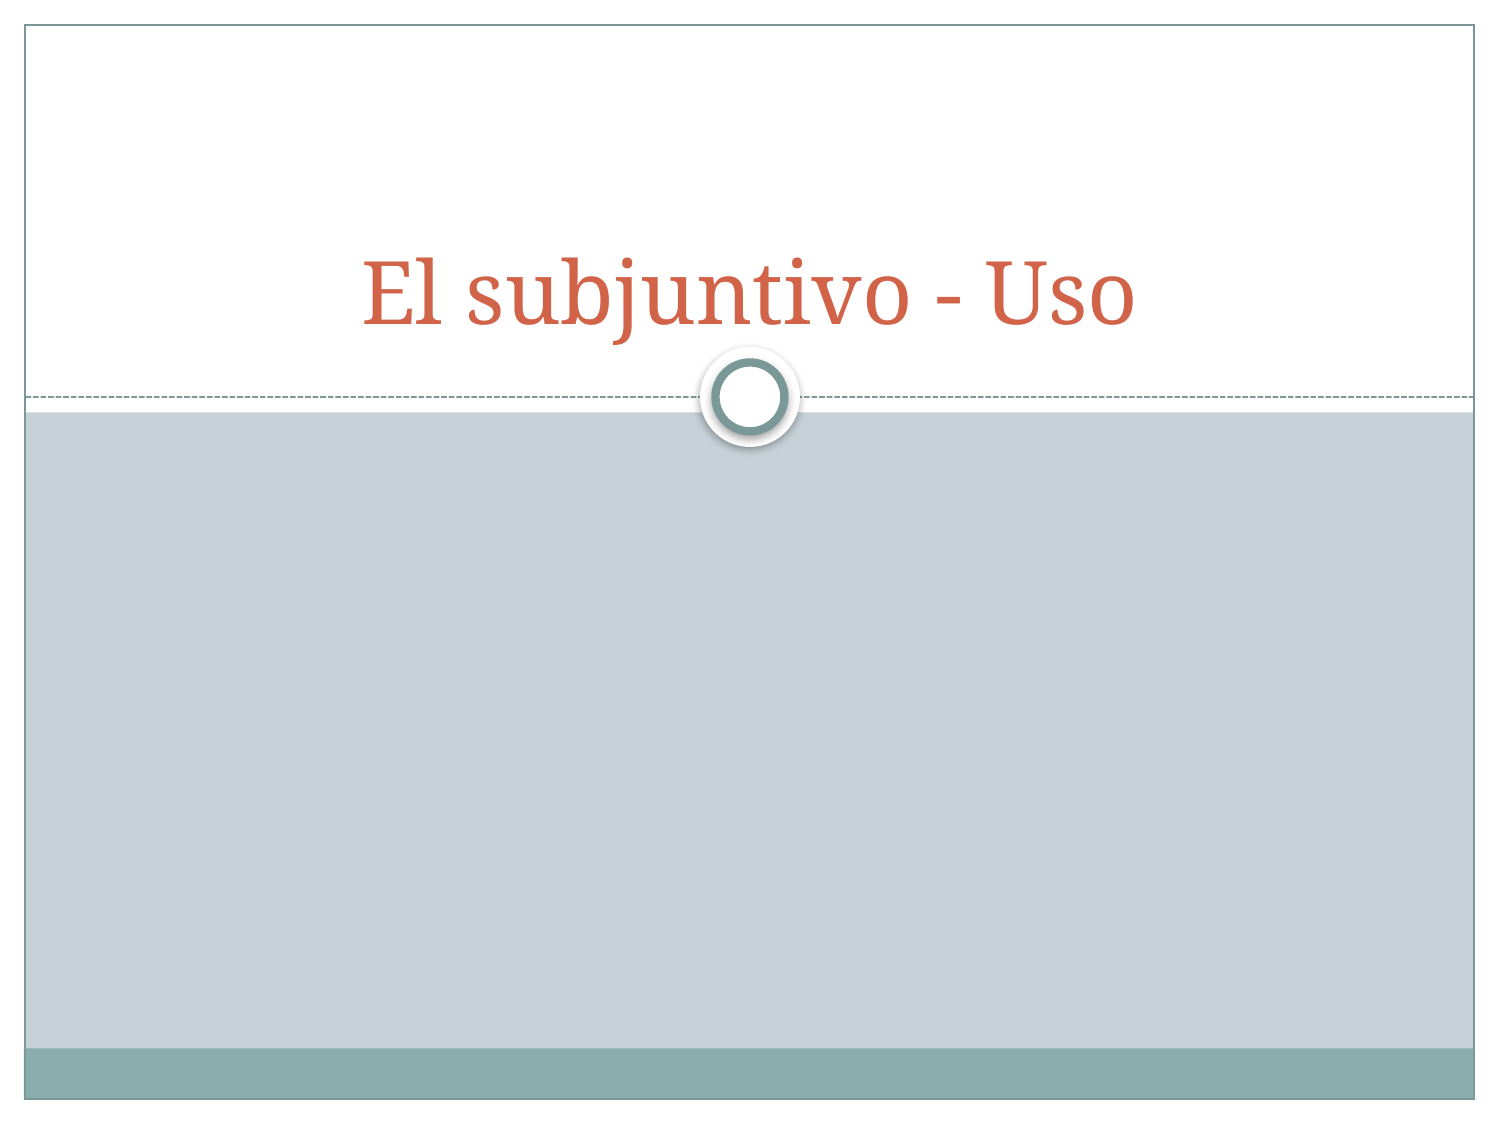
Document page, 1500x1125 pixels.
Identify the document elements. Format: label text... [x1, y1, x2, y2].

title El subjuntivo - Uso [112, 62, 1388, 350]
